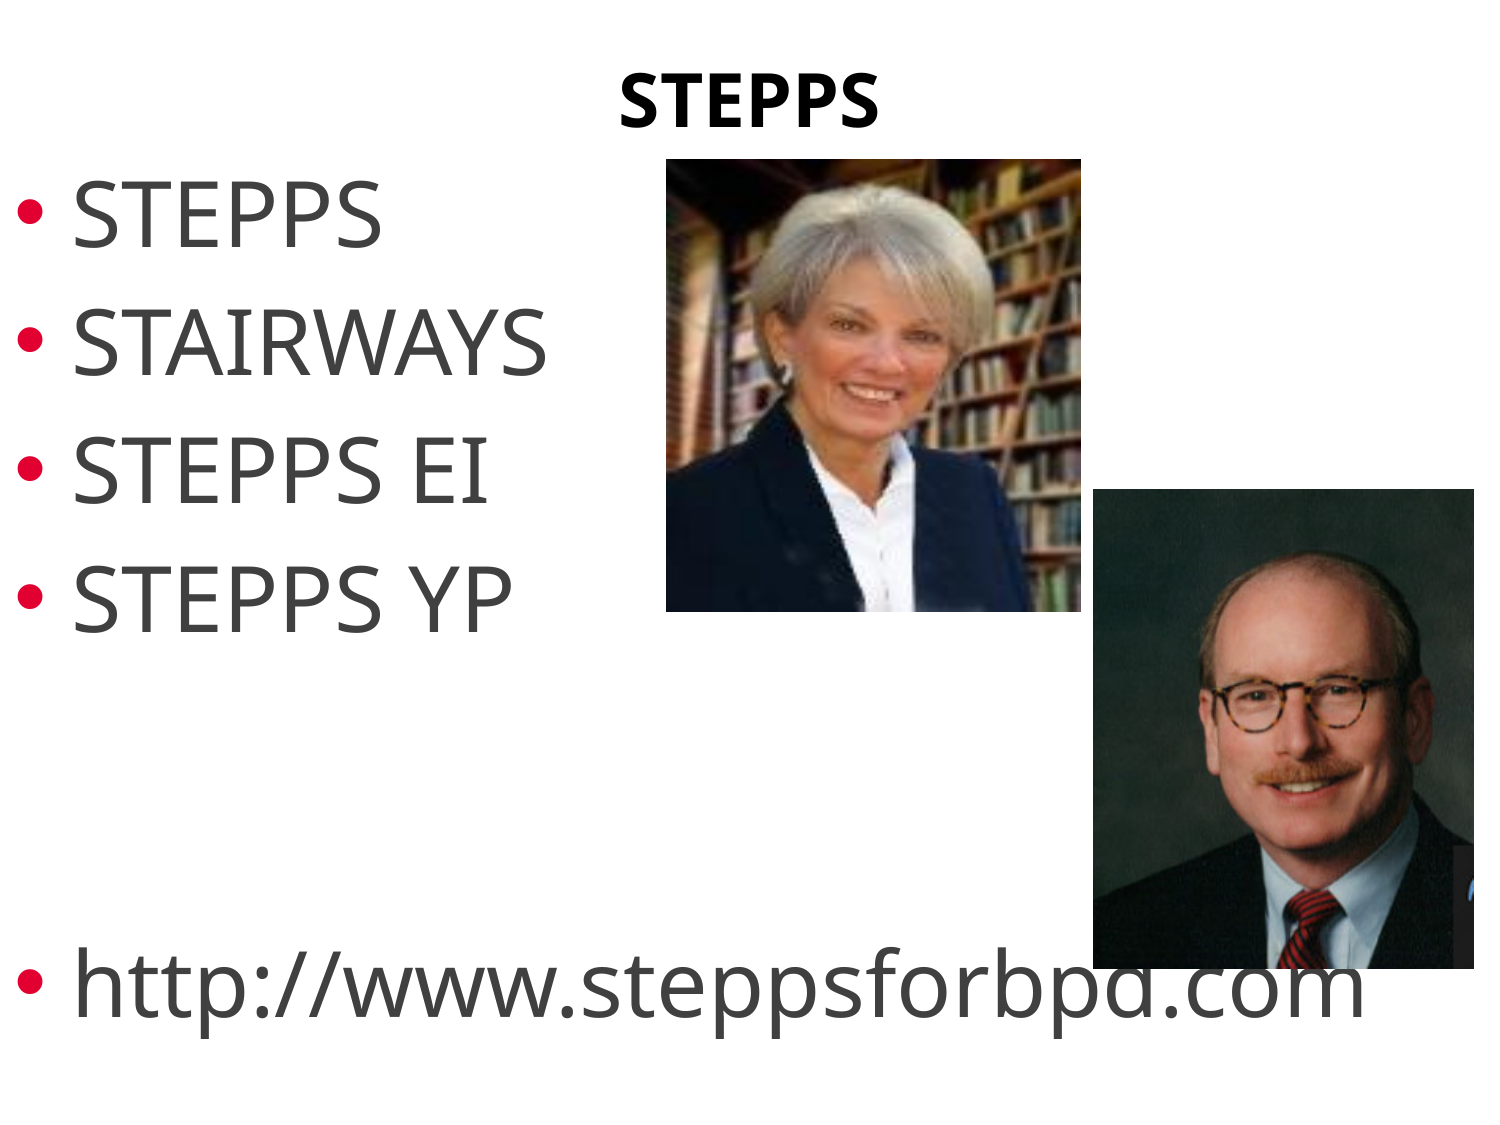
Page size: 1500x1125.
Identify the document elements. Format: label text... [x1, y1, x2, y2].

picture [1093, 489, 1475, 970]
picture [666, 158, 1082, 613]
title STEPPS [75, 45, 1425, 148]
list STEPPS STAIRWAYS STEPPS EI STEPPS YP http://www.steppsforbpd.com [0, 148, 1500, 1125]
